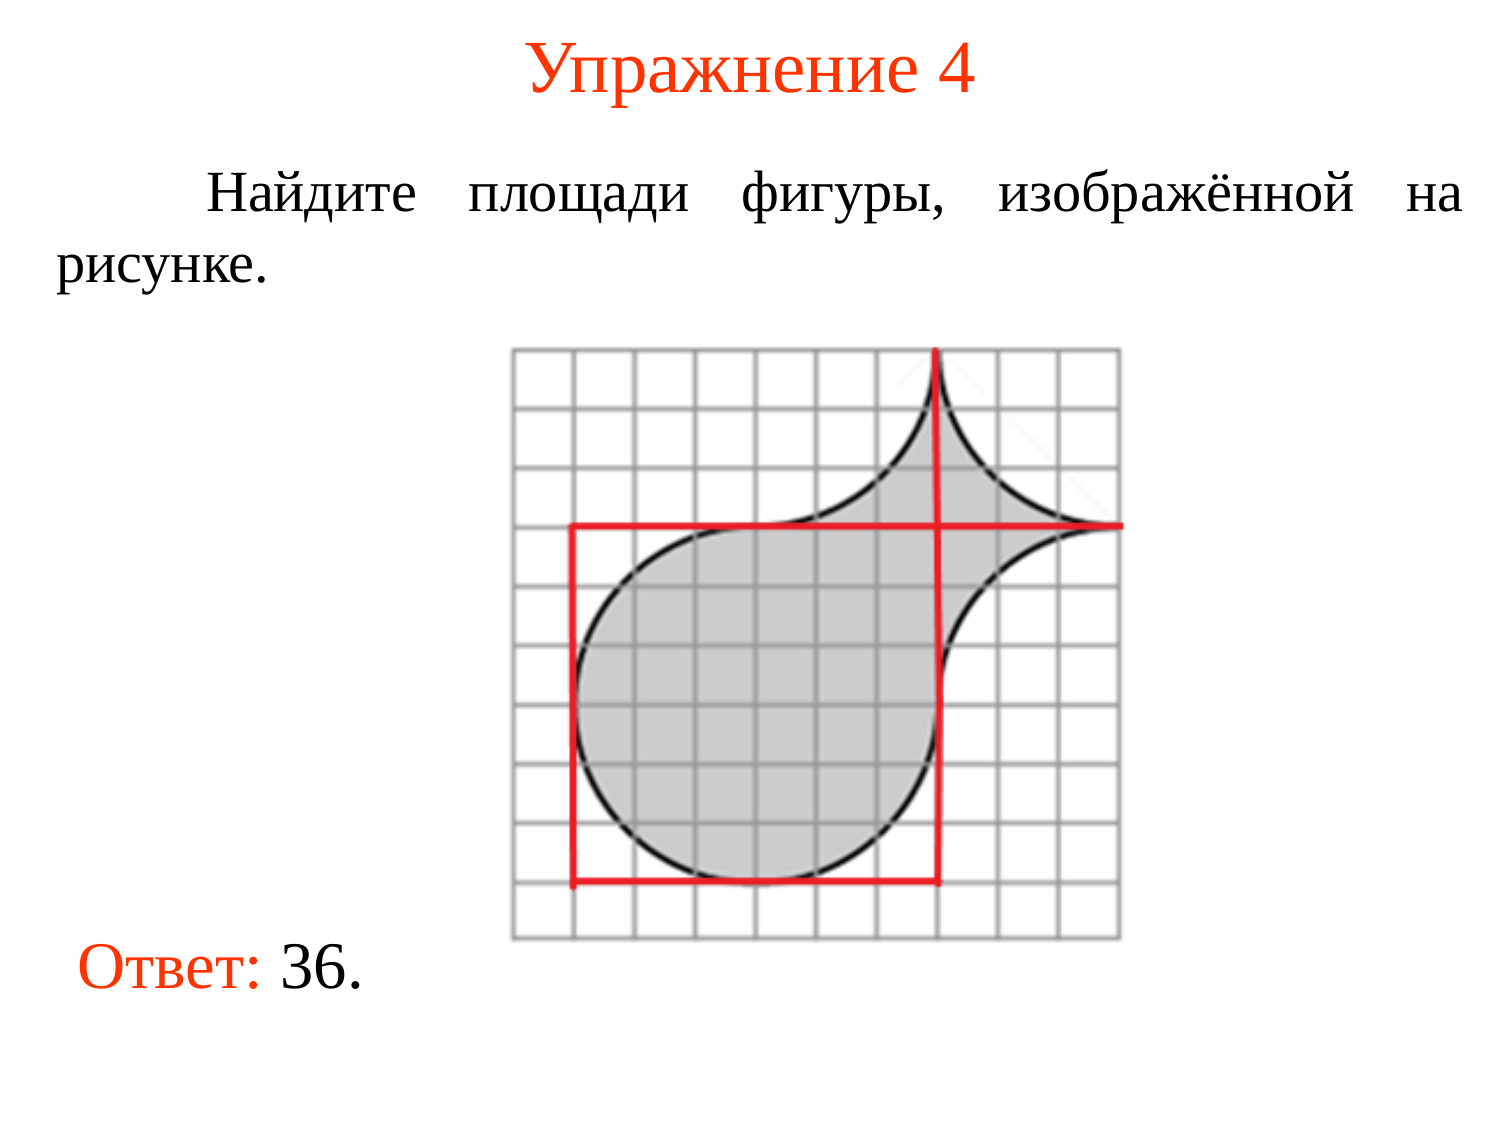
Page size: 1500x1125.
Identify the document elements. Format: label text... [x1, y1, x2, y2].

title Упражнение 4 [112, 24, 1388, 100]
text_box Ответ: 36. [62, 914, 1475, 1009]
picture [501, 341, 1140, 953]
text_box Найдите площади фигуры, изображённой на рисунке. [41, 137, 1479, 302]
